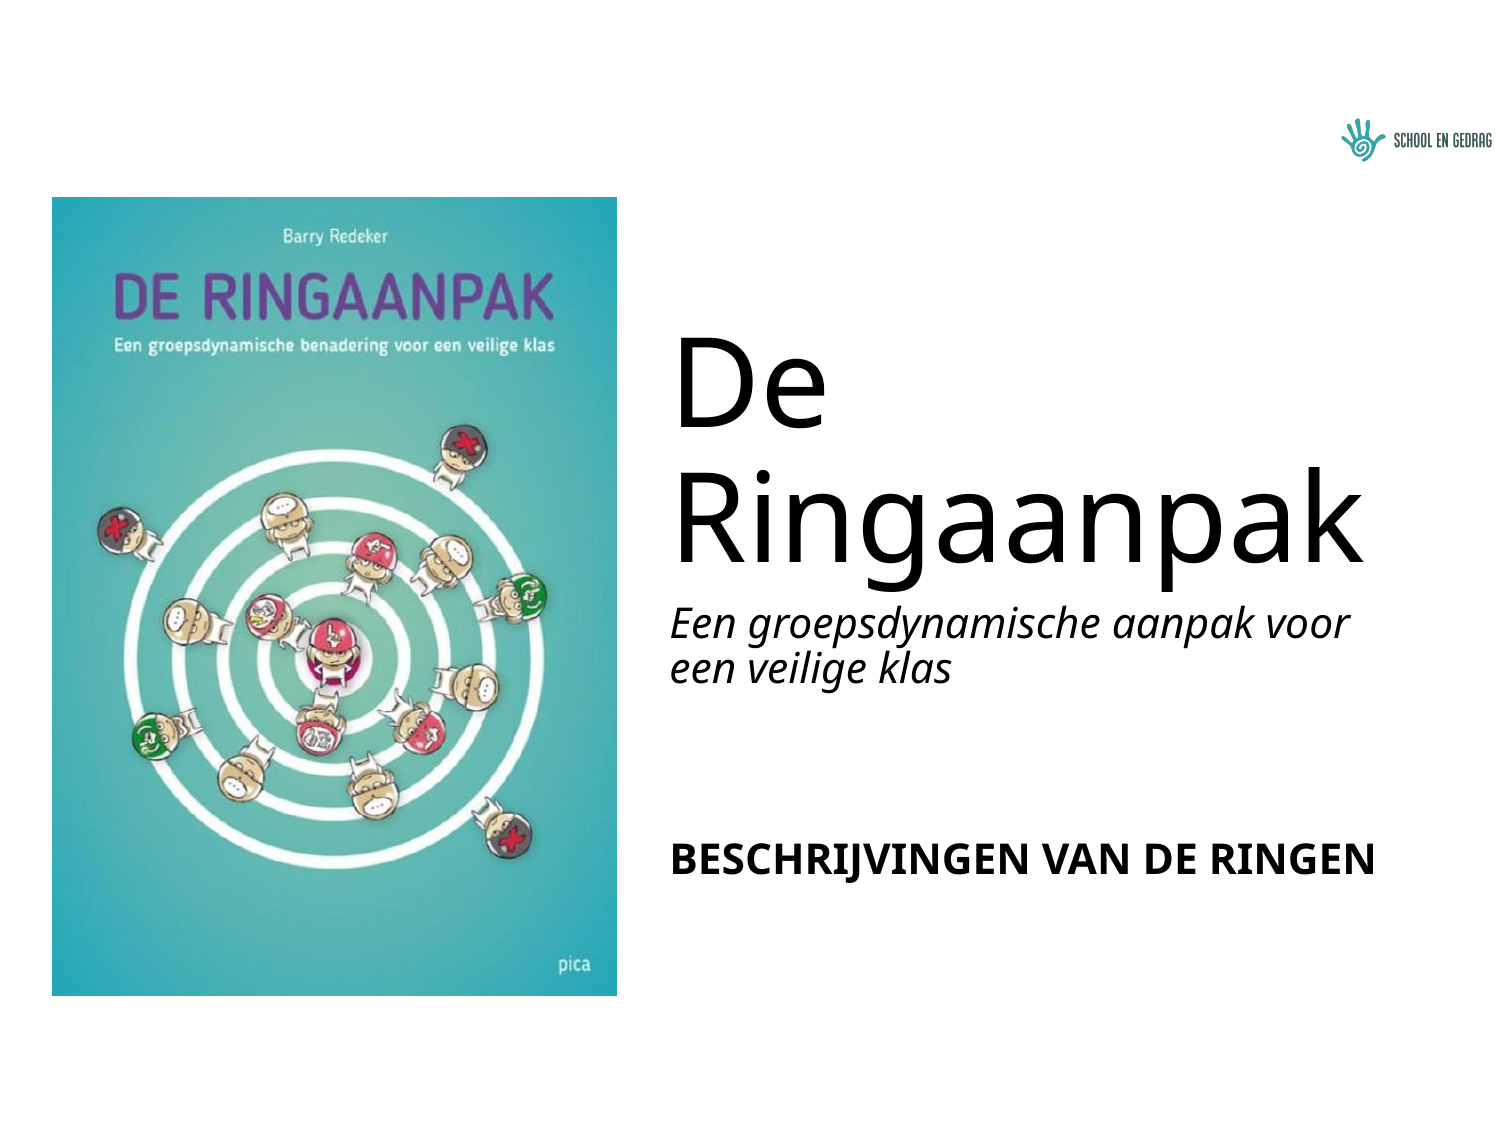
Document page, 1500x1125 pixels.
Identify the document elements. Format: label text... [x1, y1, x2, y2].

subtitle Een groepsdynamische aanpak voor een veilige klas BESCHRIJVINGEN VAN DE RINGEN [654, 594, 1393, 924]
picture [51, 197, 618, 997]
picture [1336, 114, 1496, 167]
title De Ringaanpak [654, 185, 1496, 597]
